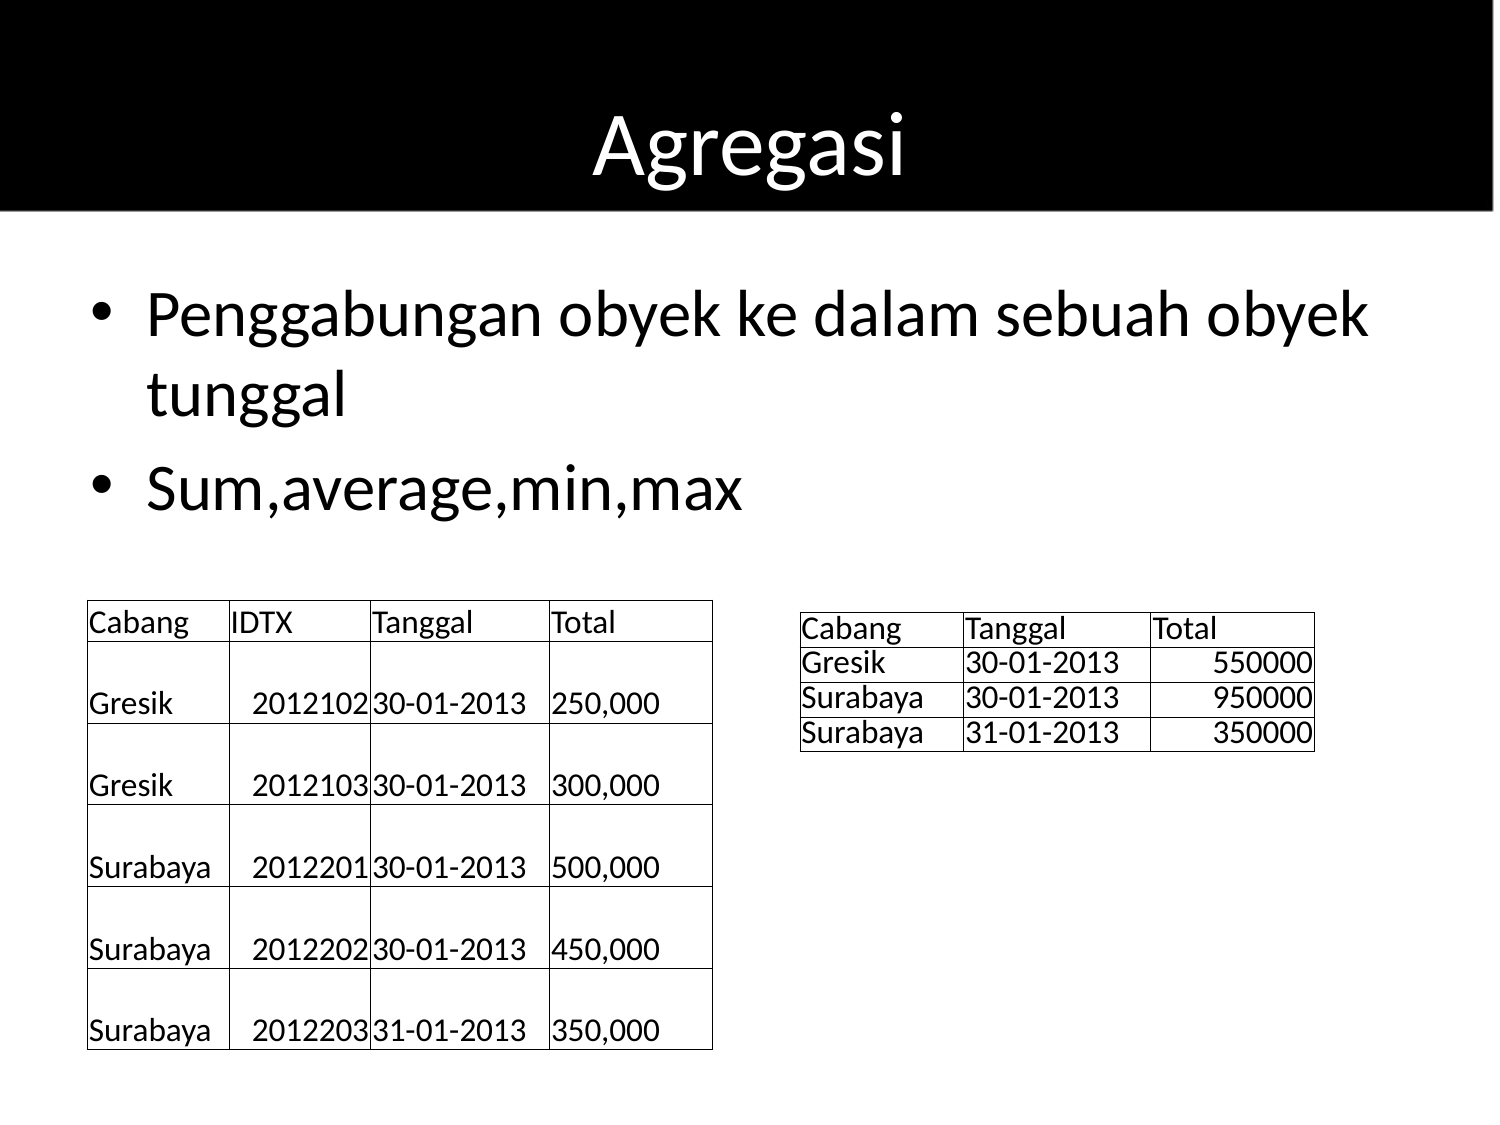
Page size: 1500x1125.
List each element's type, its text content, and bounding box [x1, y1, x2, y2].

table_cell Surabaya [88, 805, 229, 886]
table_cell 30-01-2013 [371, 805, 549, 886]
title Agregasi [75, 45, 1425, 233]
table_cell Gresik [88, 642, 229, 723]
table_header Tanggal [371, 601, 549, 641]
table_cell 300,000 [550, 724, 712, 804]
table_cell 30-01-2013 [964, 648, 1150, 682]
table_header Cabang [88, 601, 229, 641]
table_header IDTX [230, 601, 370, 641]
table_header Total [1151, 613, 1314, 647]
table_cell 450,000 [550, 887, 712, 968]
picture [0, 0, 1500, 1125]
table_cell 2012102 [230, 642, 370, 723]
table_cell 250,000 [550, 642, 712, 723]
table_cell Surabaya [801, 683, 963, 717]
table_cell 2012103 [230, 724, 370, 804]
table_cell 2012203 [230, 969, 370, 1049]
table_cell Surabaya [801, 718, 963, 751]
table_cell Surabaya [88, 969, 229, 1049]
table_cell 550000 [1151, 648, 1314, 682]
table_cell 30-01-2013 [964, 683, 1150, 717]
table_cell 350,000 [550, 969, 712, 1049]
table_cell 31-01-2013 [964, 718, 1150, 751]
table_cell 30-01-2013 [371, 724, 549, 804]
table_cell Surabaya [88, 887, 229, 968]
table_cell Gresik [801, 648, 963, 682]
table_cell 31-01-2013 [371, 969, 549, 1049]
table_cell 30-01-2013 [371, 887, 549, 968]
table_cell 30-01-2013 [371, 642, 549, 723]
table_header Total [550, 601, 712, 641]
table_header Cabang [801, 613, 963, 647]
table_header Tanggal [964, 613, 1150, 647]
list Penggabungan obyek ke dalam sebuah obyek tunggal Sum,average,min,max [75, 262, 1425, 1005]
table_cell 2012201 [230, 805, 370, 886]
table_cell Gresik [88, 724, 229, 804]
table_cell 2012202 [230, 887, 370, 968]
table_cell 500,000 [550, 805, 712, 886]
table_cell 350000 [1151, 718, 1314, 751]
table_cell 950000 [1151, 683, 1314, 717]
